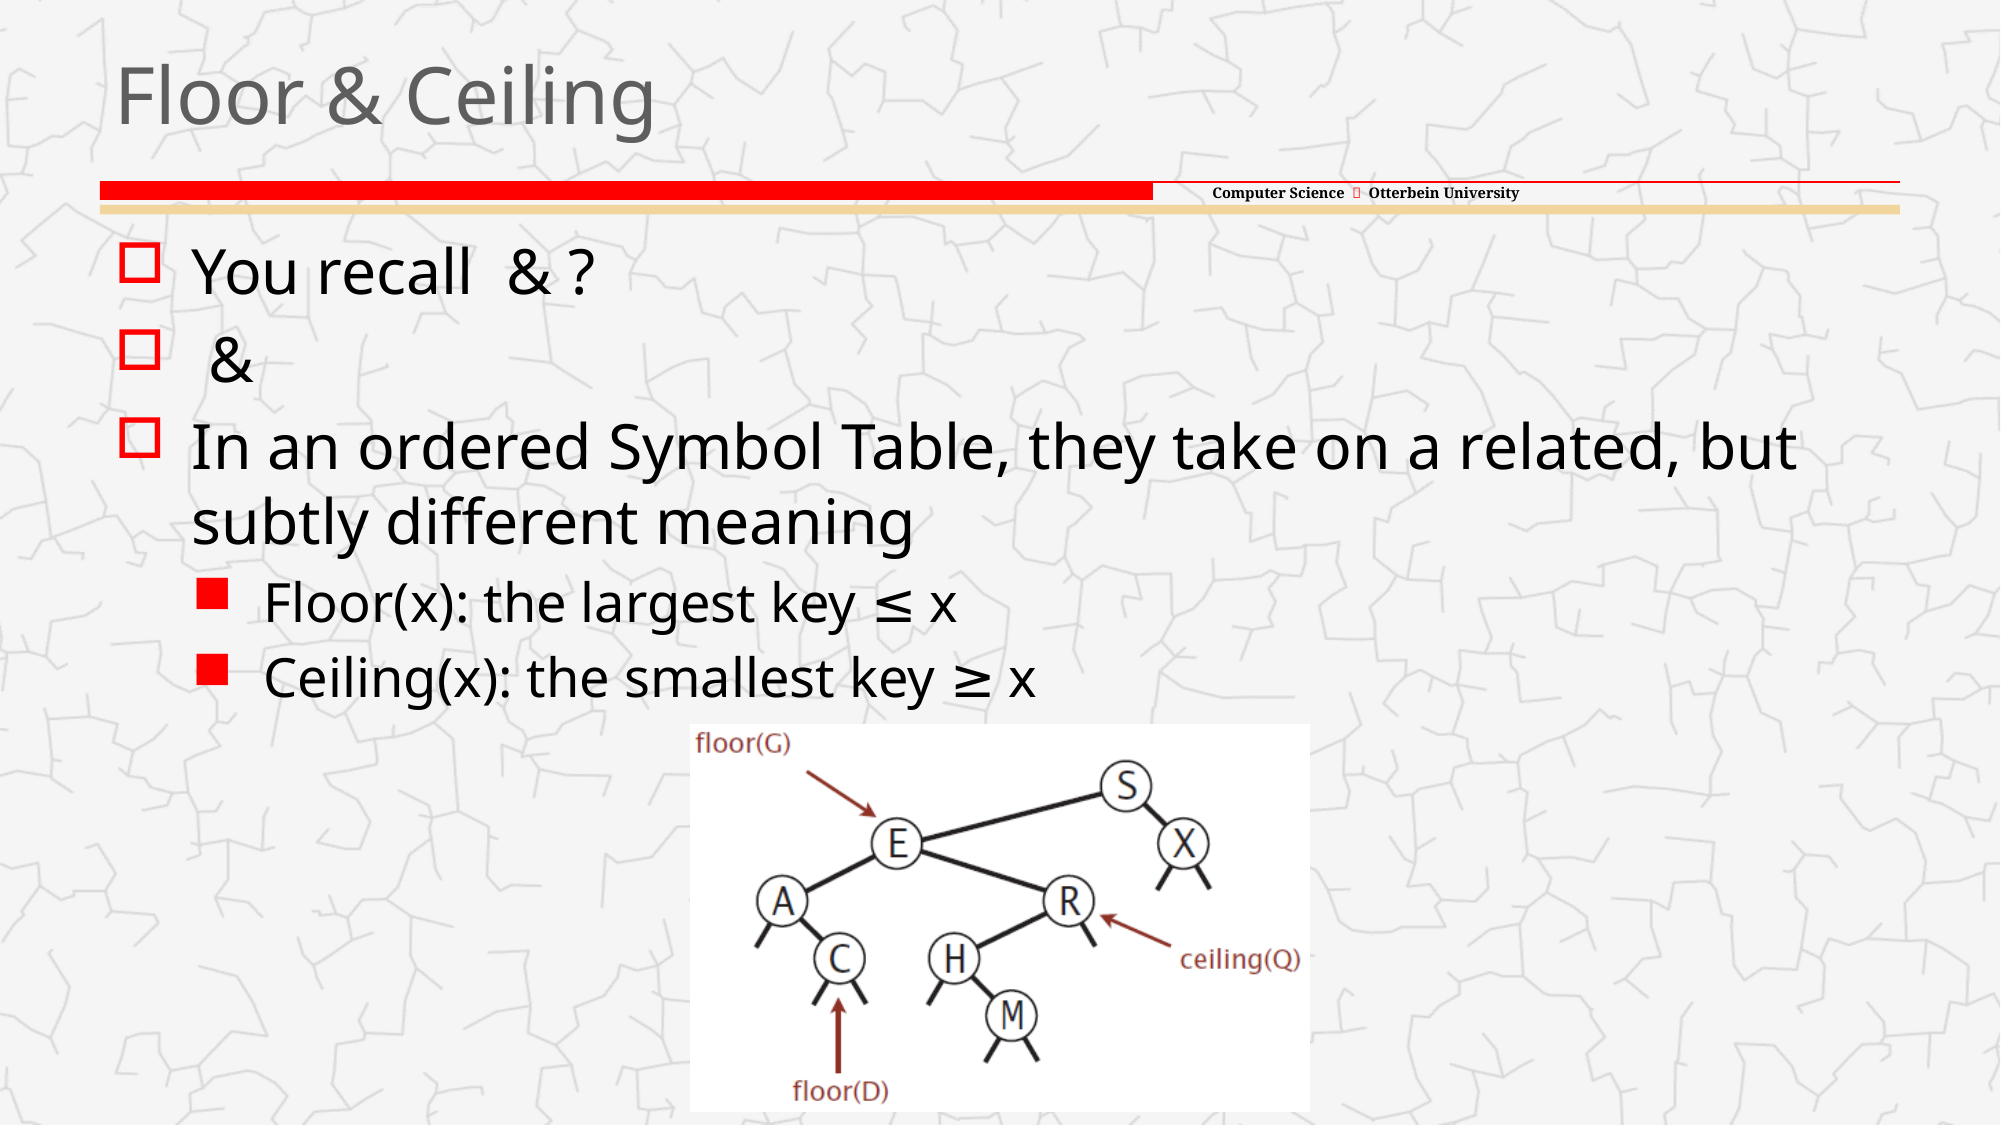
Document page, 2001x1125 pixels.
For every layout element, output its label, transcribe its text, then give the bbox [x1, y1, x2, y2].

picture [0, 0, 2001, 1125]
title Floor & Ceiling [99, 37, 1900, 175]
